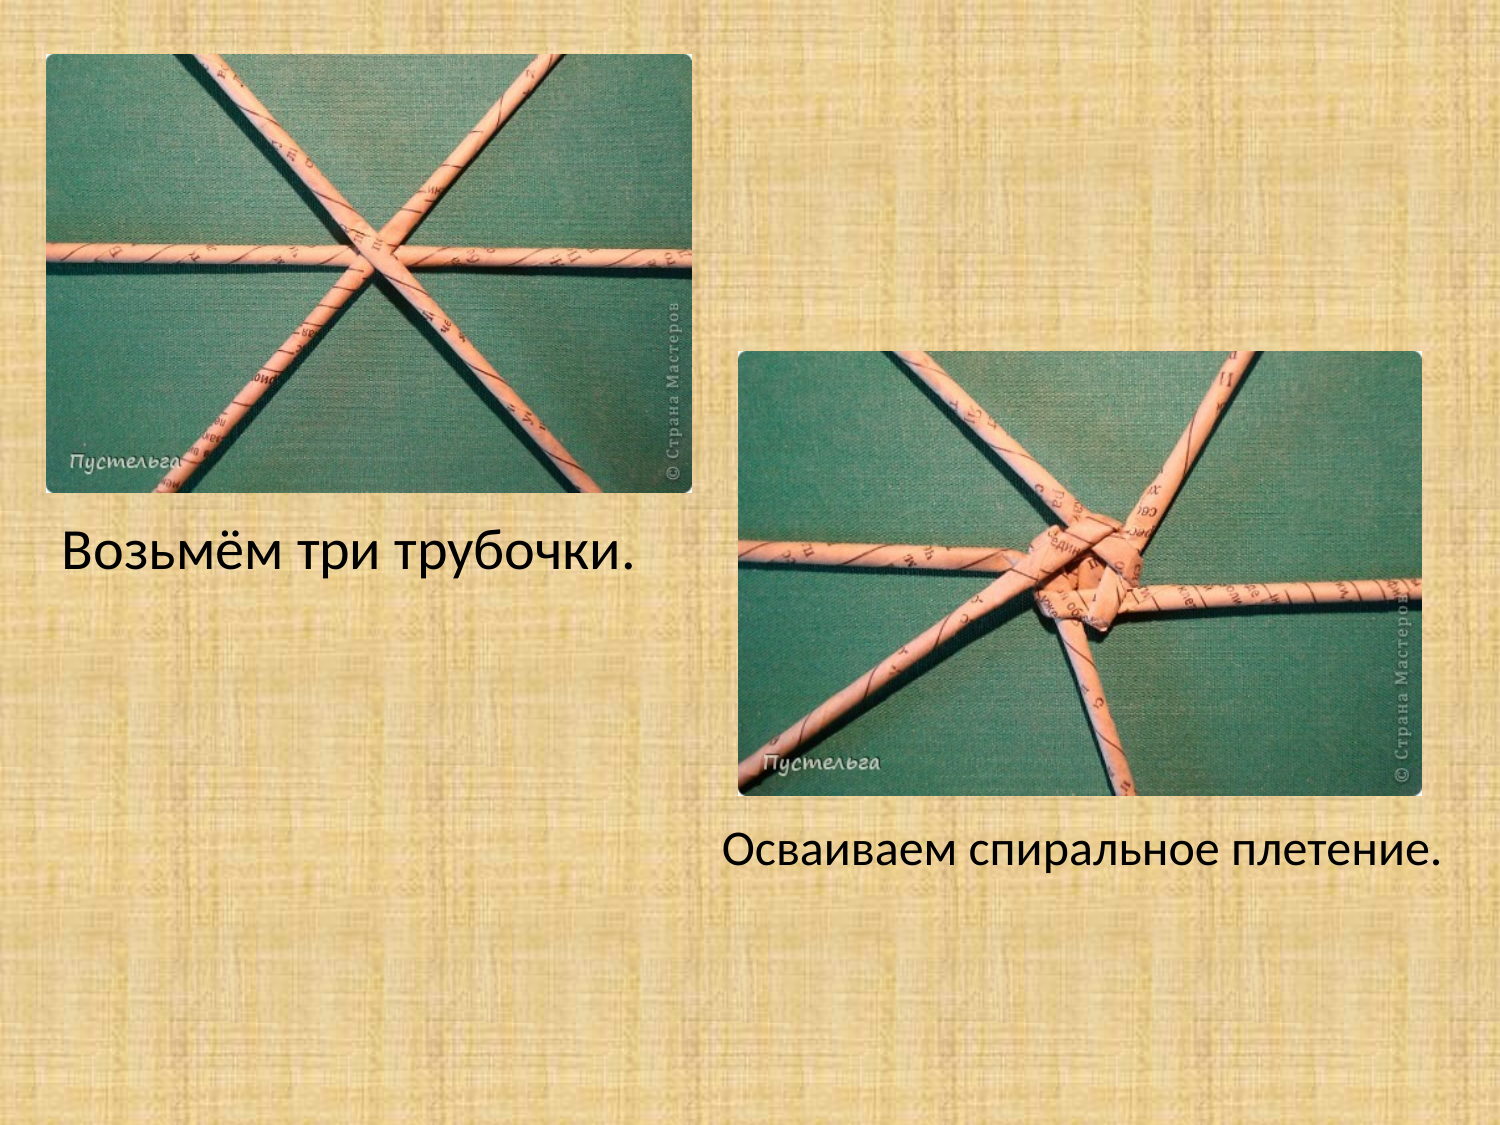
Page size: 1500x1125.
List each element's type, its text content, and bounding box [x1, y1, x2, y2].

text_box Осваиваем спиральное плетение. [707, 808, 1458, 884]
picture [0, 0, 1500, 1125]
text_box Возьмём три трубочки. [46, 505, 668, 589]
